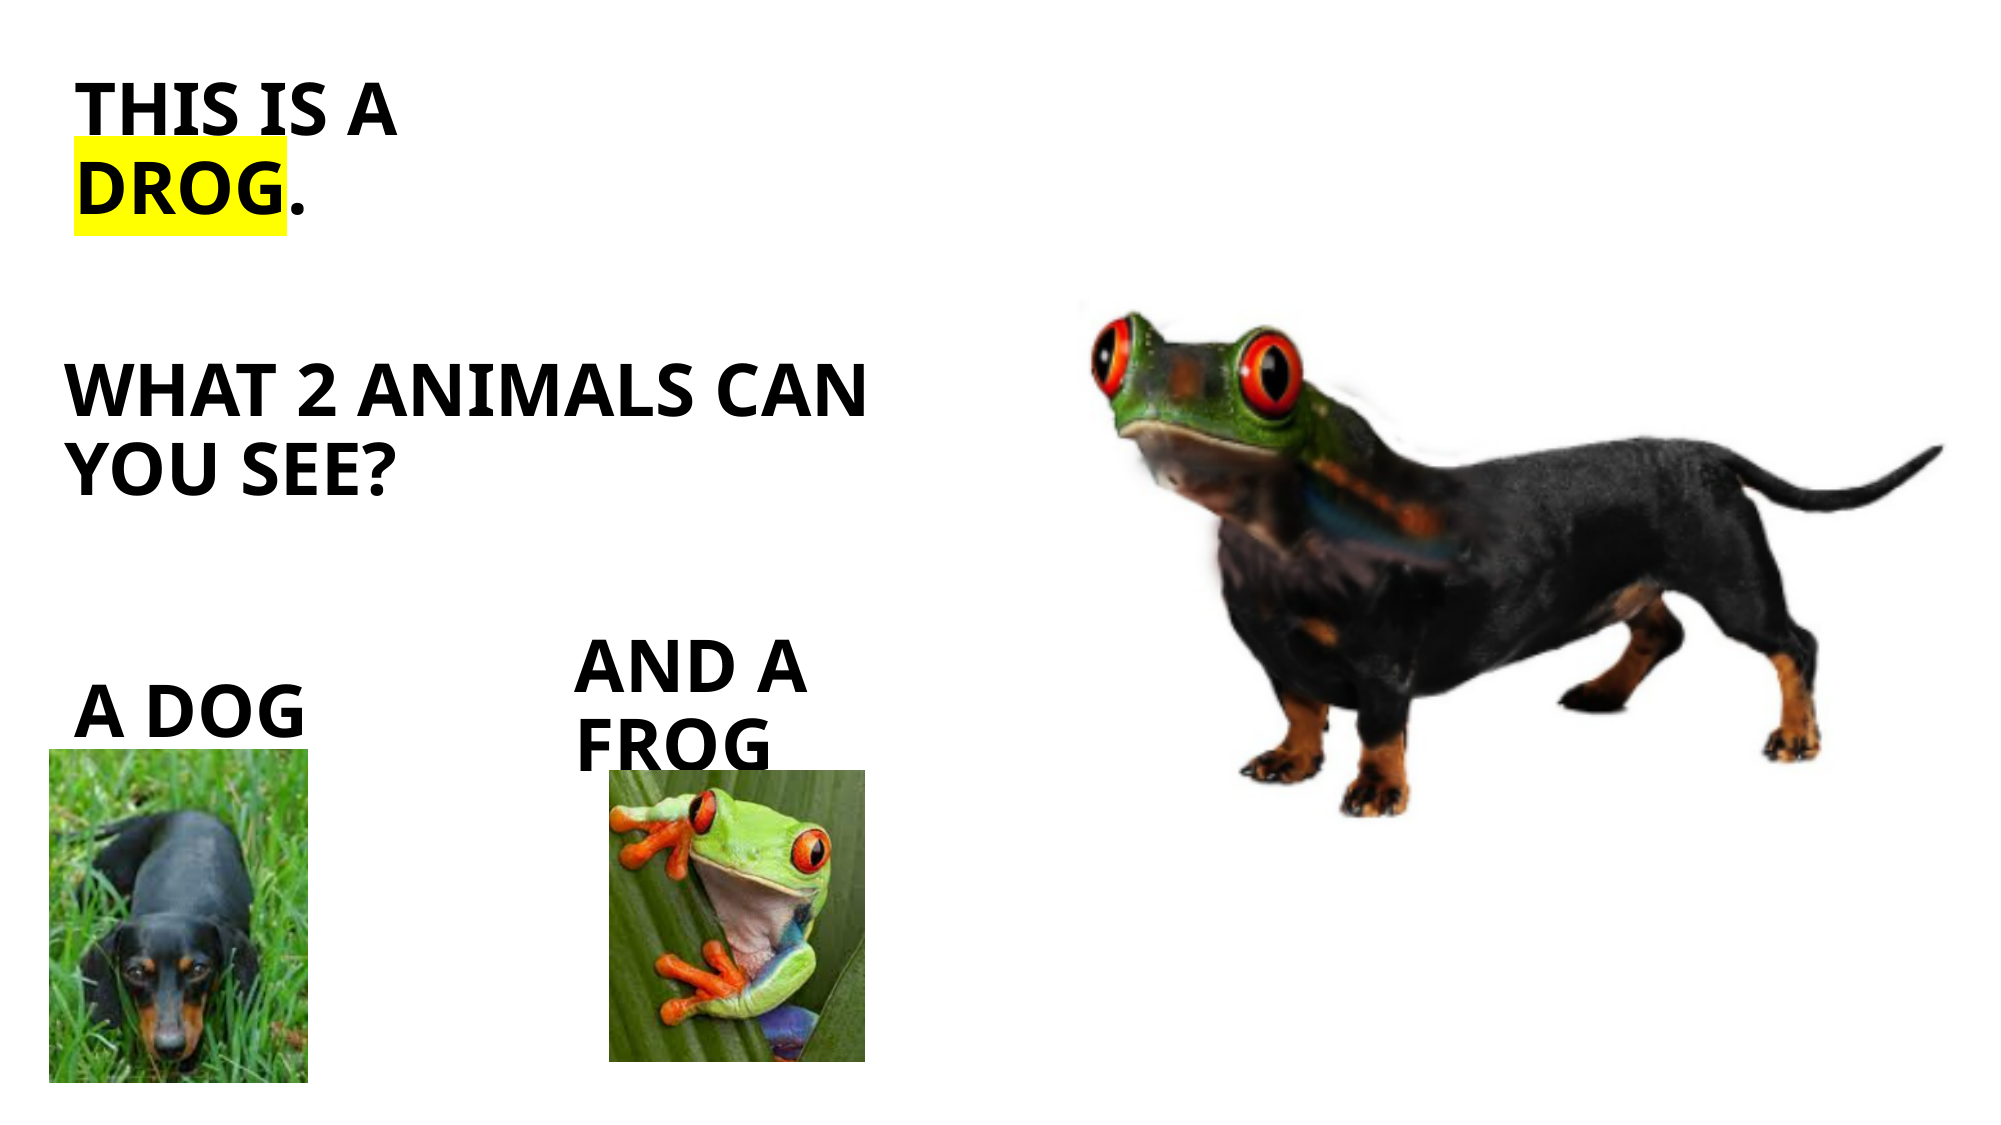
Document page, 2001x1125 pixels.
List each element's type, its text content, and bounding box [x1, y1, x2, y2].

picture [608, 770, 865, 1062]
picture [49, 749, 308, 1083]
text_box A DOG [59, 604, 325, 823]
title WHAT 2 ANIMALS CAN YOU SEE? [49, 323, 1027, 541]
text_box THIS IS A DROG. [59, 42, 616, 260]
picture [1027, 238, 1964, 844]
text_box AND A FROG [559, 599, 972, 818]
